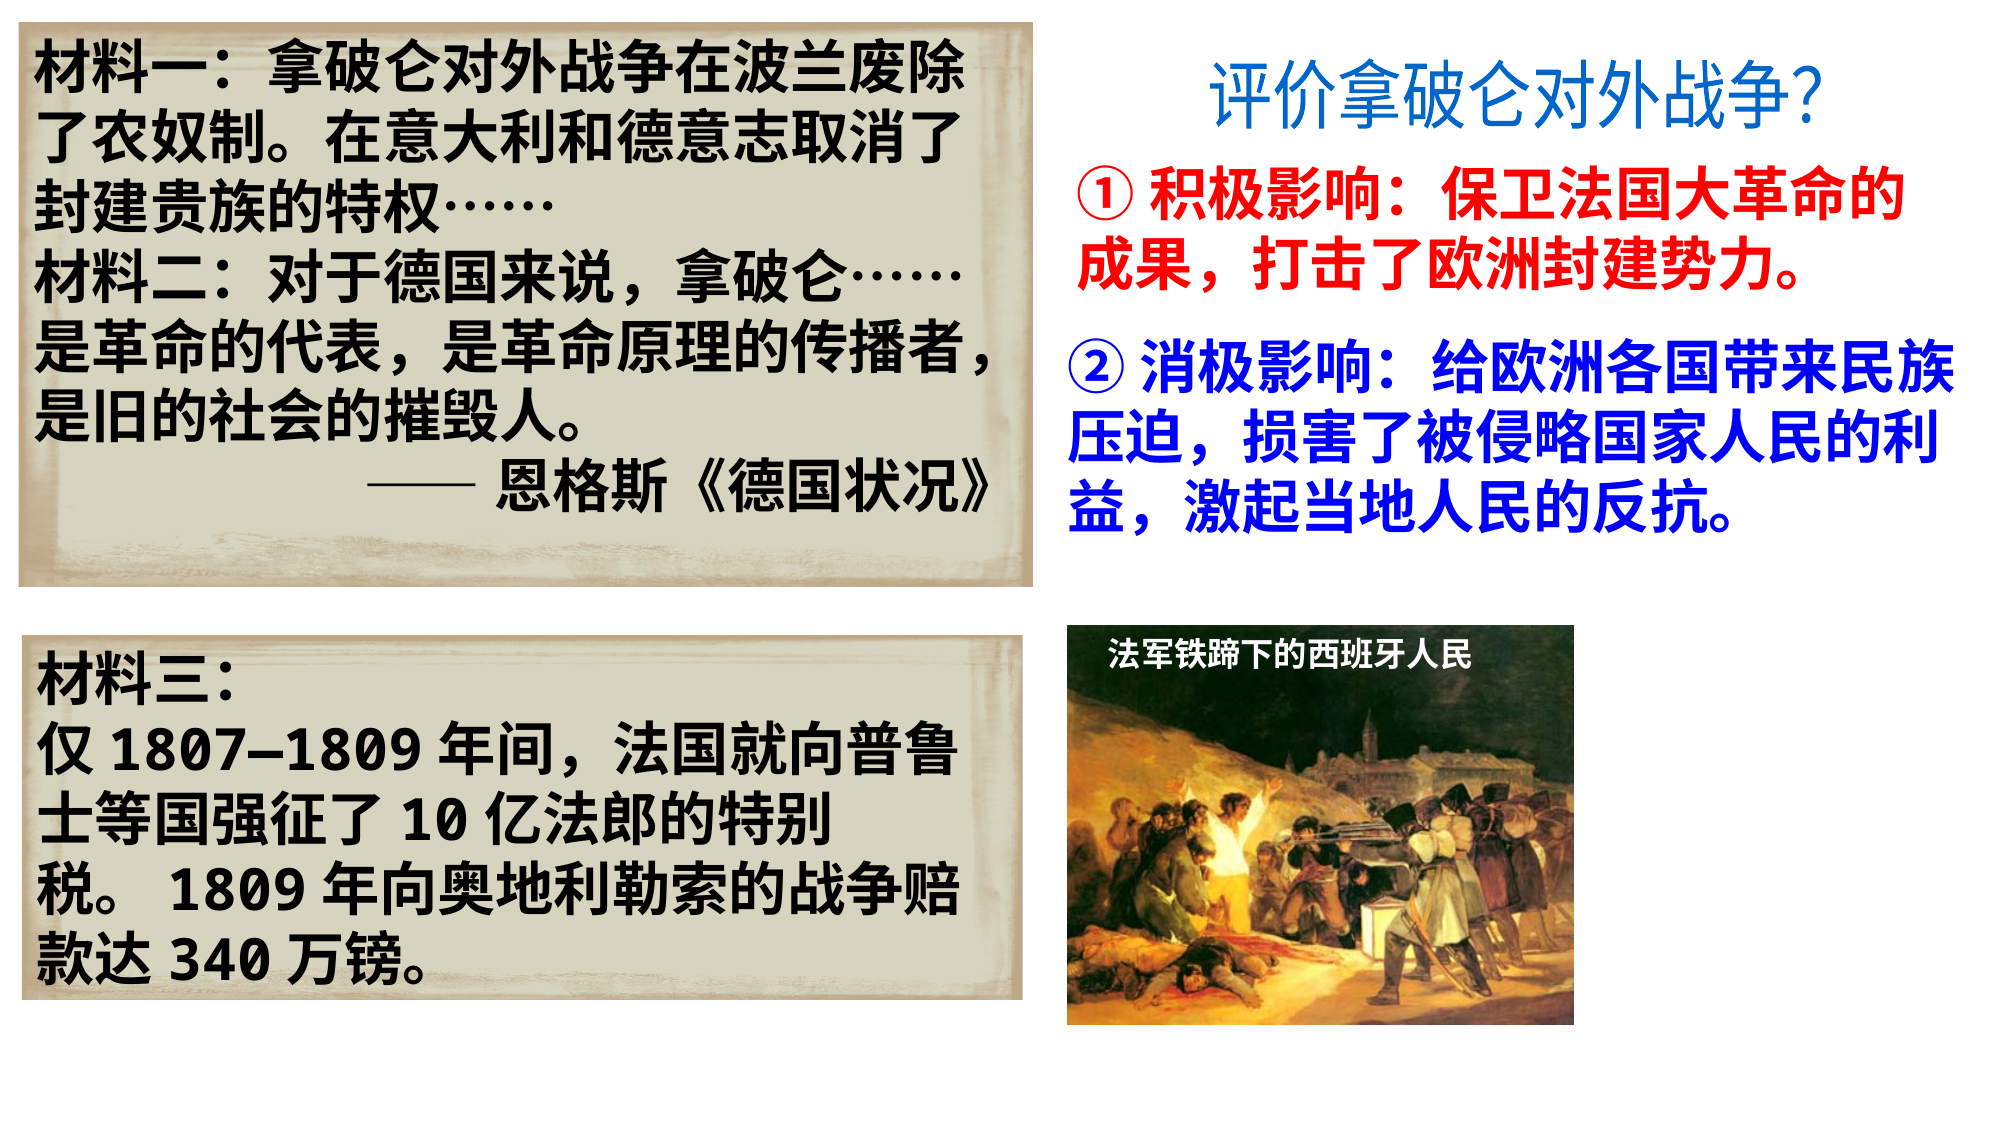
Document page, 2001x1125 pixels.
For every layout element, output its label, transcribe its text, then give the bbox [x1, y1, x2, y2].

text_box 材料一：拿破仑对外战争在波兰废除了农奴制。在意大利和德意志取消了封建贵族的特权…… 材料二：对于德国来说，拿破仑……是革命的代表，是革命原理的传播者，是旧的社会的摧毁人。 ——恩格斯《德国状况》 [18, 22, 1033, 587]
text_box ①积极影响：保卫法国大革命的成果，打击了欧洲封建势力。 [1062, 149, 1977, 387]
text_box 材料三： 仅1807—1809年间，法国就向普鲁士等国强征了10亿法郎的特别税。1809年向奥地利勒索的战争赔款达340万镑。 [21, 635, 1023, 1000]
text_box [1067, 625, 1574, 1025]
text_box ②消极影响：给欧洲各国带来民族压迫，损害了被侵略国家人民的利益，激起当地人民的反抗。 [1052, 322, 1974, 548]
